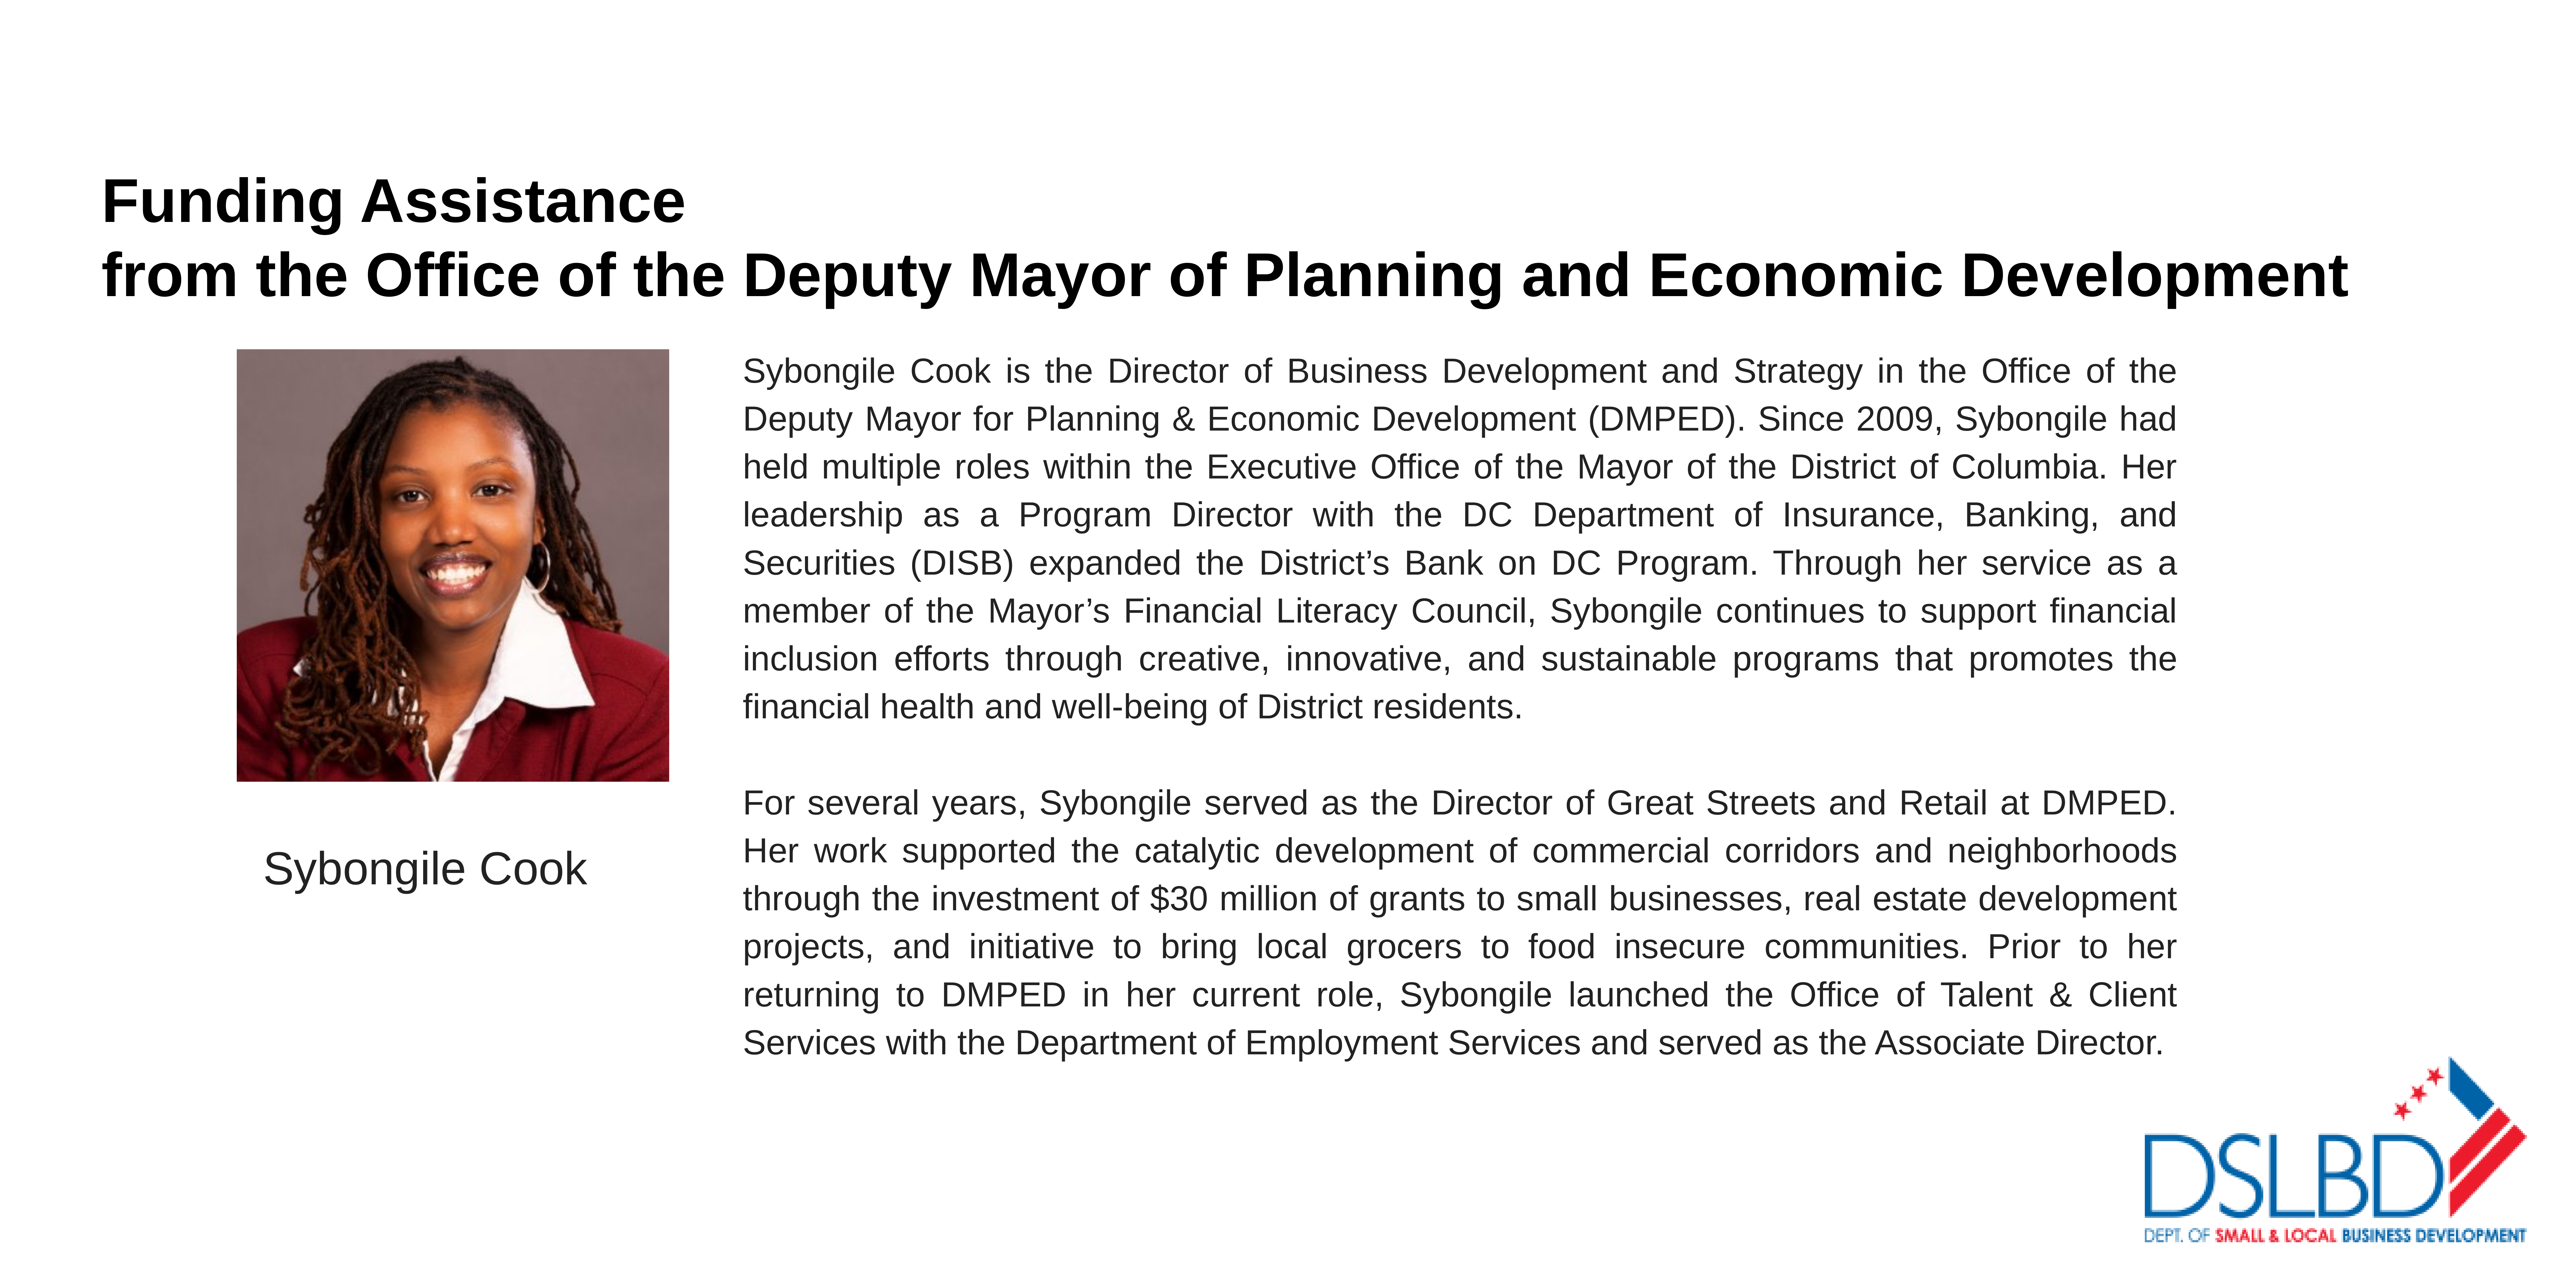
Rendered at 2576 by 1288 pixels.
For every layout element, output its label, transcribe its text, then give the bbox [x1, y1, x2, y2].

picture [2145, 1056, 2527, 1242]
picture [237, 349, 670, 782]
text_box Sybongile Cook [130, 835, 721, 896]
text_box Funding Assistance from the Office of the Deputy Mayor of Planning and Economic Development [97, 158, 2559, 311]
text_box Sybongile Cook is the Director of Business Development and Strategy in the Office of the Deputy Mayor for Planning & Economic Development (DMPED). Since 2009, Sybongile had held multiple roles within the Executive Office of the Mayor of the District of Columbia. Her leadership as a Program Director with the DC Department of Insurance, Banking, and Securities (DISB) expanded the District’s Bank on DC Program. Through her service as a member of the Mayor’s Financial Literacy Council, Sybongile continues to support financial inclusion efforts through creative, innovative, and sustainable programs that promotes the financial health and well-being of District residents. For several years, Sybongile served as the Director of Great Streets and Retail at DMPED. Her work supported the catalytic development of commercial corridors and neighborhoods through the investment of $30 million of grants to small businesses, real estate development projects, and initiative to bring local grocers to food insecure communities. Prior to her returning to DMPED in her current role, Sybongile launched the Office of Talent & Client Services with the Department of Employment Services and served as the Associate Director. [738, 339, 2183, 1064]
